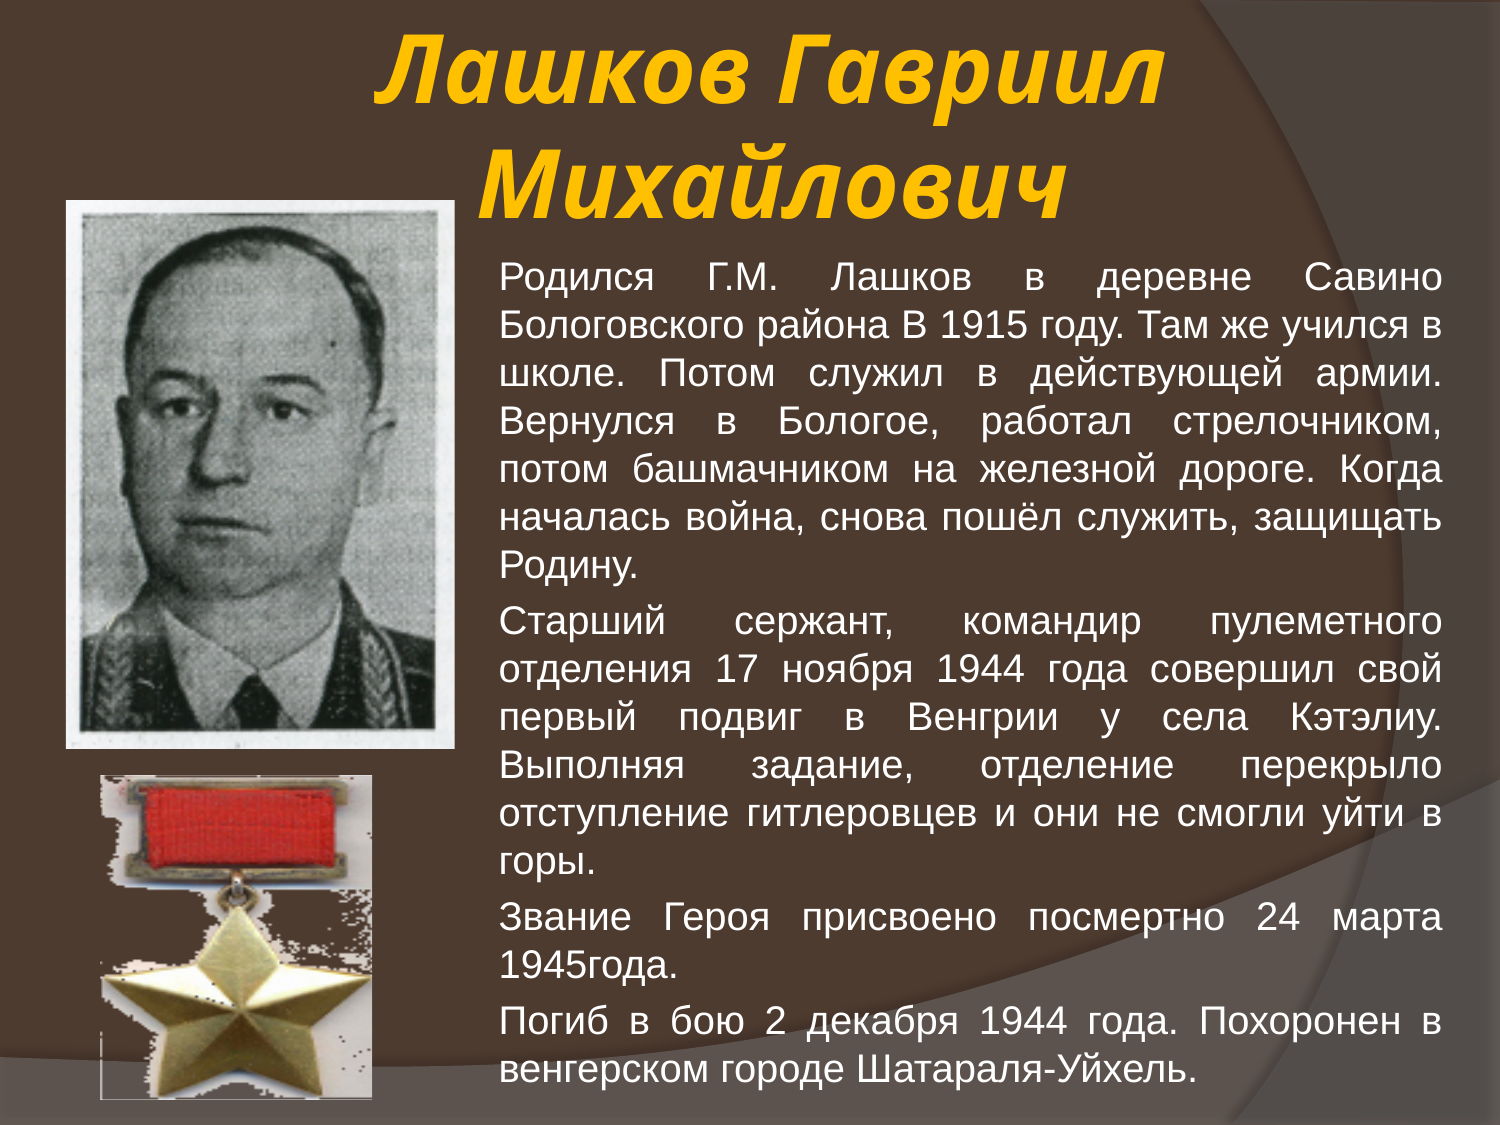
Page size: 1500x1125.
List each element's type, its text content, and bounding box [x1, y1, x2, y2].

picture [65, 200, 455, 750]
list Родился Г.М. Лашков в деревне Савино Бологовского района В 1915 году. Там же учился в школе. Потом служил в действующей армии. Вернулся в Бологое, работал стрелочником, потом башмачником на железной дороге. Когда началась война, снова пошёл служить, защищать Родину. Старший сержант, командир пулеметного отделения 17 ноября 1944 года совершил свой первый подвиг в Венгрии у села Кэтэлиу. Выполняя задание, отделение перекрыло отступление гитлеровцев и они не смогли уйти в горы. Звание Героя присвоено посмертно 24 марта 1945года. Погиб в бою 2 декабря 1944 года. Похоронен в венгерском городе Шатараля-Уйхель. [478, 243, 1459, 1100]
picture [100, 774, 373, 1100]
title Лашков Гавриил Михайлович [75, 45, 1471, 201]
